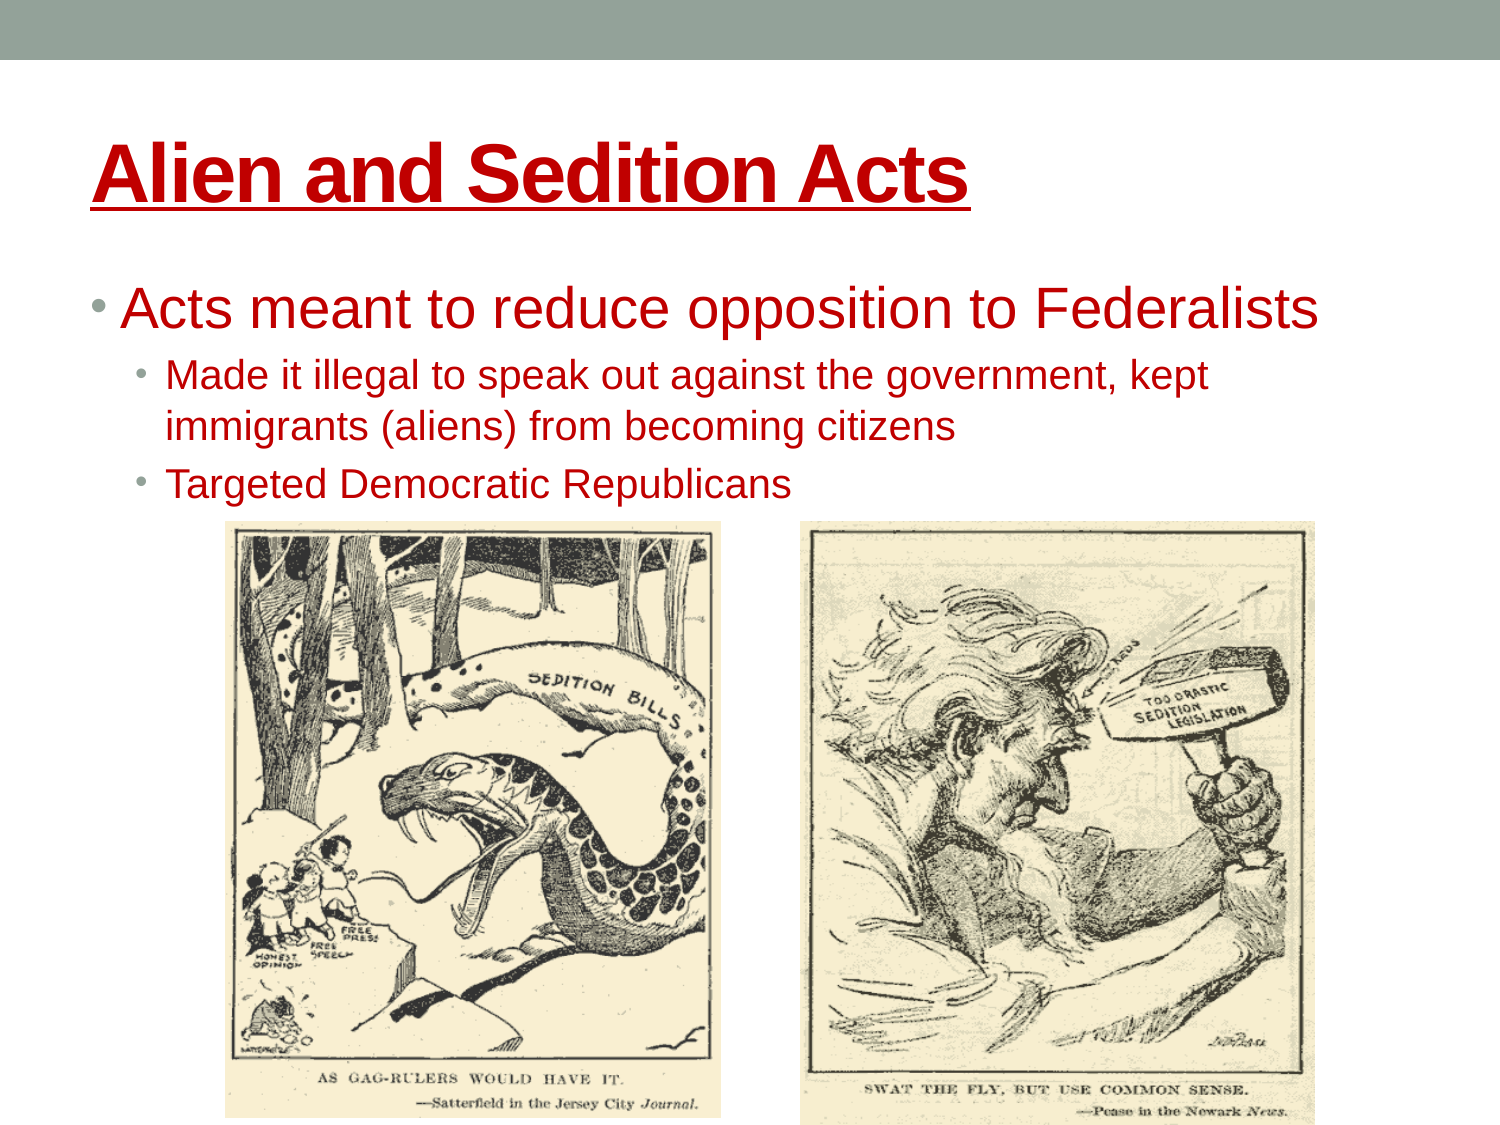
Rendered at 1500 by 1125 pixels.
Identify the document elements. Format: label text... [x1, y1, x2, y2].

list Acts meant to reduce opposition to Federalists Made it illegal to speak out against the government, kept immigrants (aliens) from becoming citizens Targeted Democratic Republicans [75, 262, 1425, 1063]
picture [799, 521, 1316, 1125]
picture [224, 521, 721, 1119]
title Alien and Sedition Acts [75, 87, 1425, 250]
